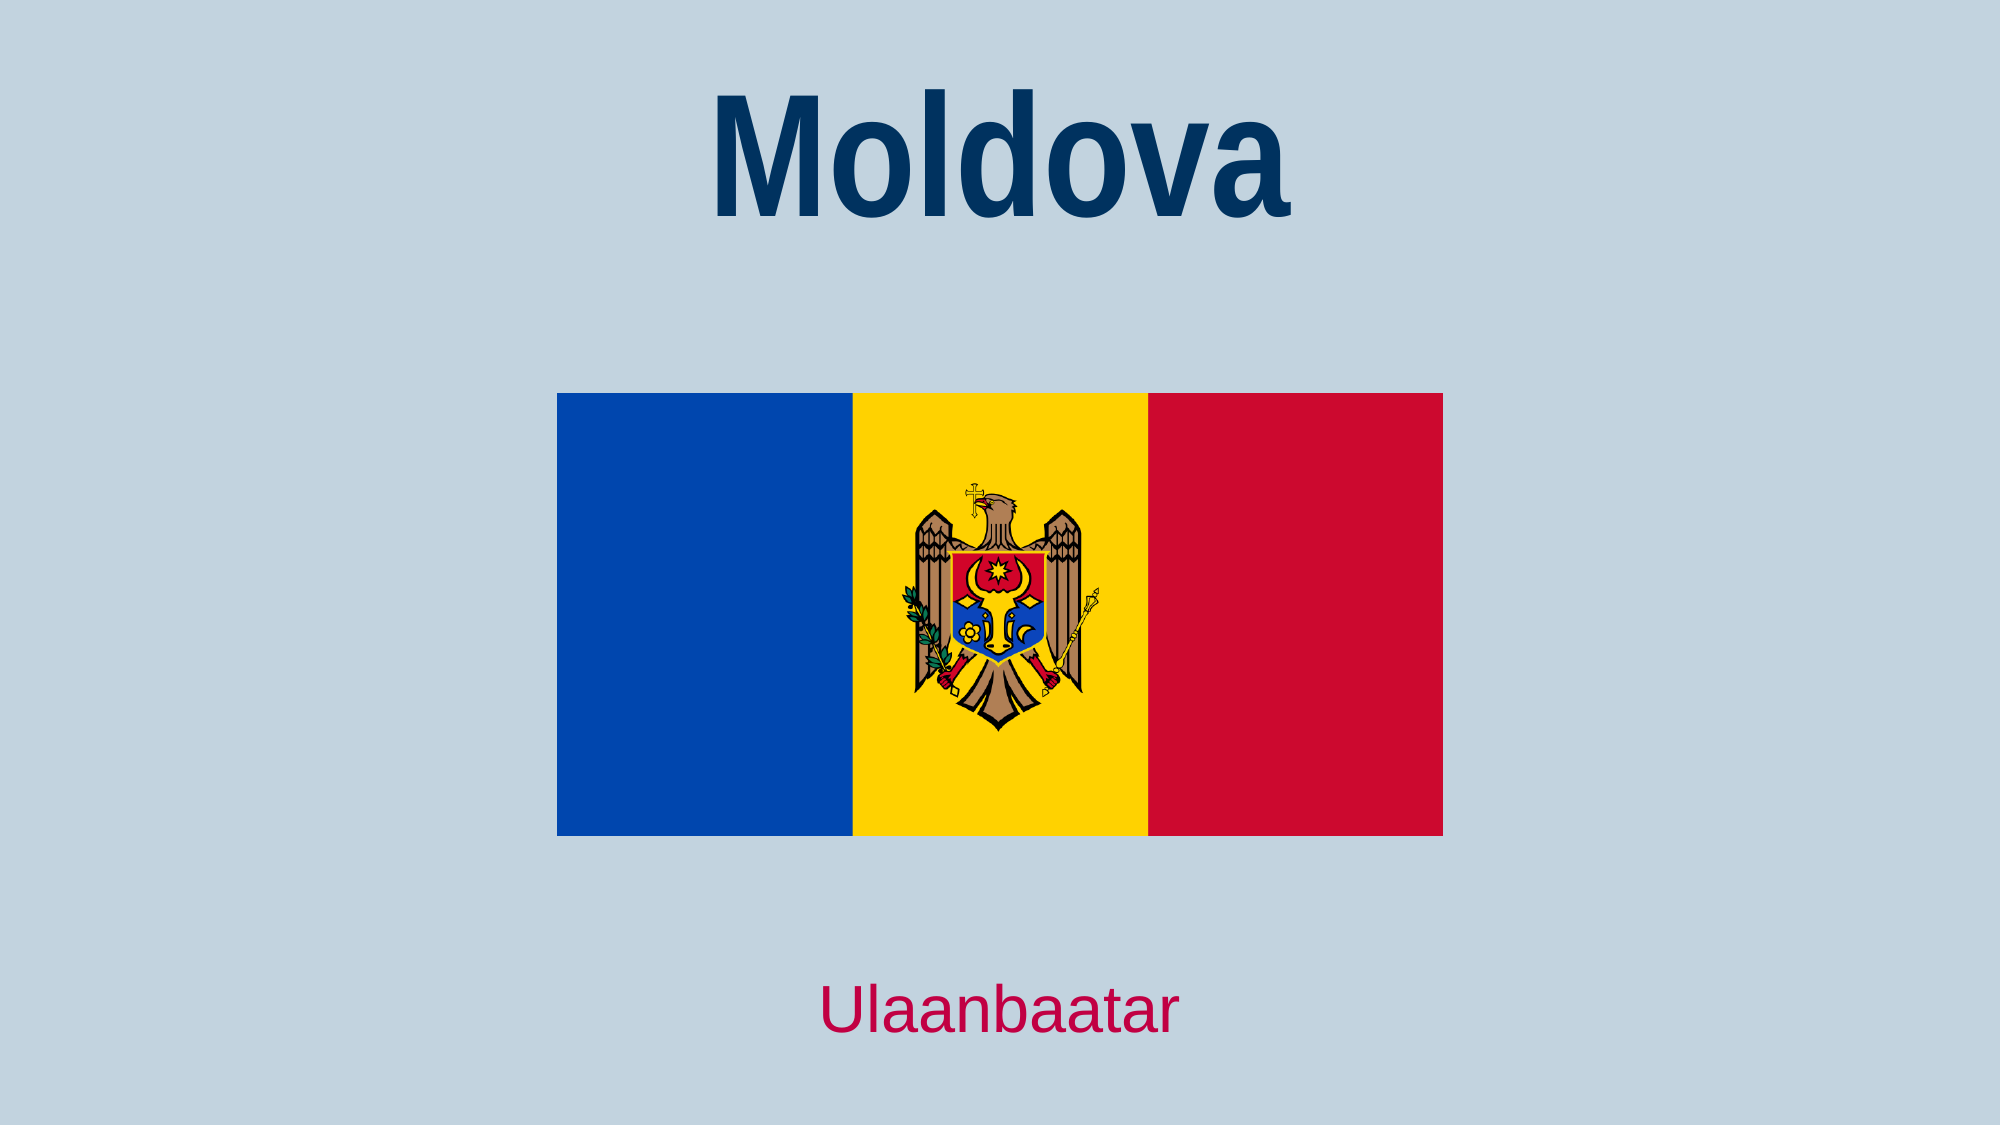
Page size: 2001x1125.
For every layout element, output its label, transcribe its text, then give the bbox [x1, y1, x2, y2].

title Moldova [249, 94, 1750, 262]
subtitle Ulaanbaatar [261, 967, 1739, 1059]
picture [556, 392, 1443, 836]
